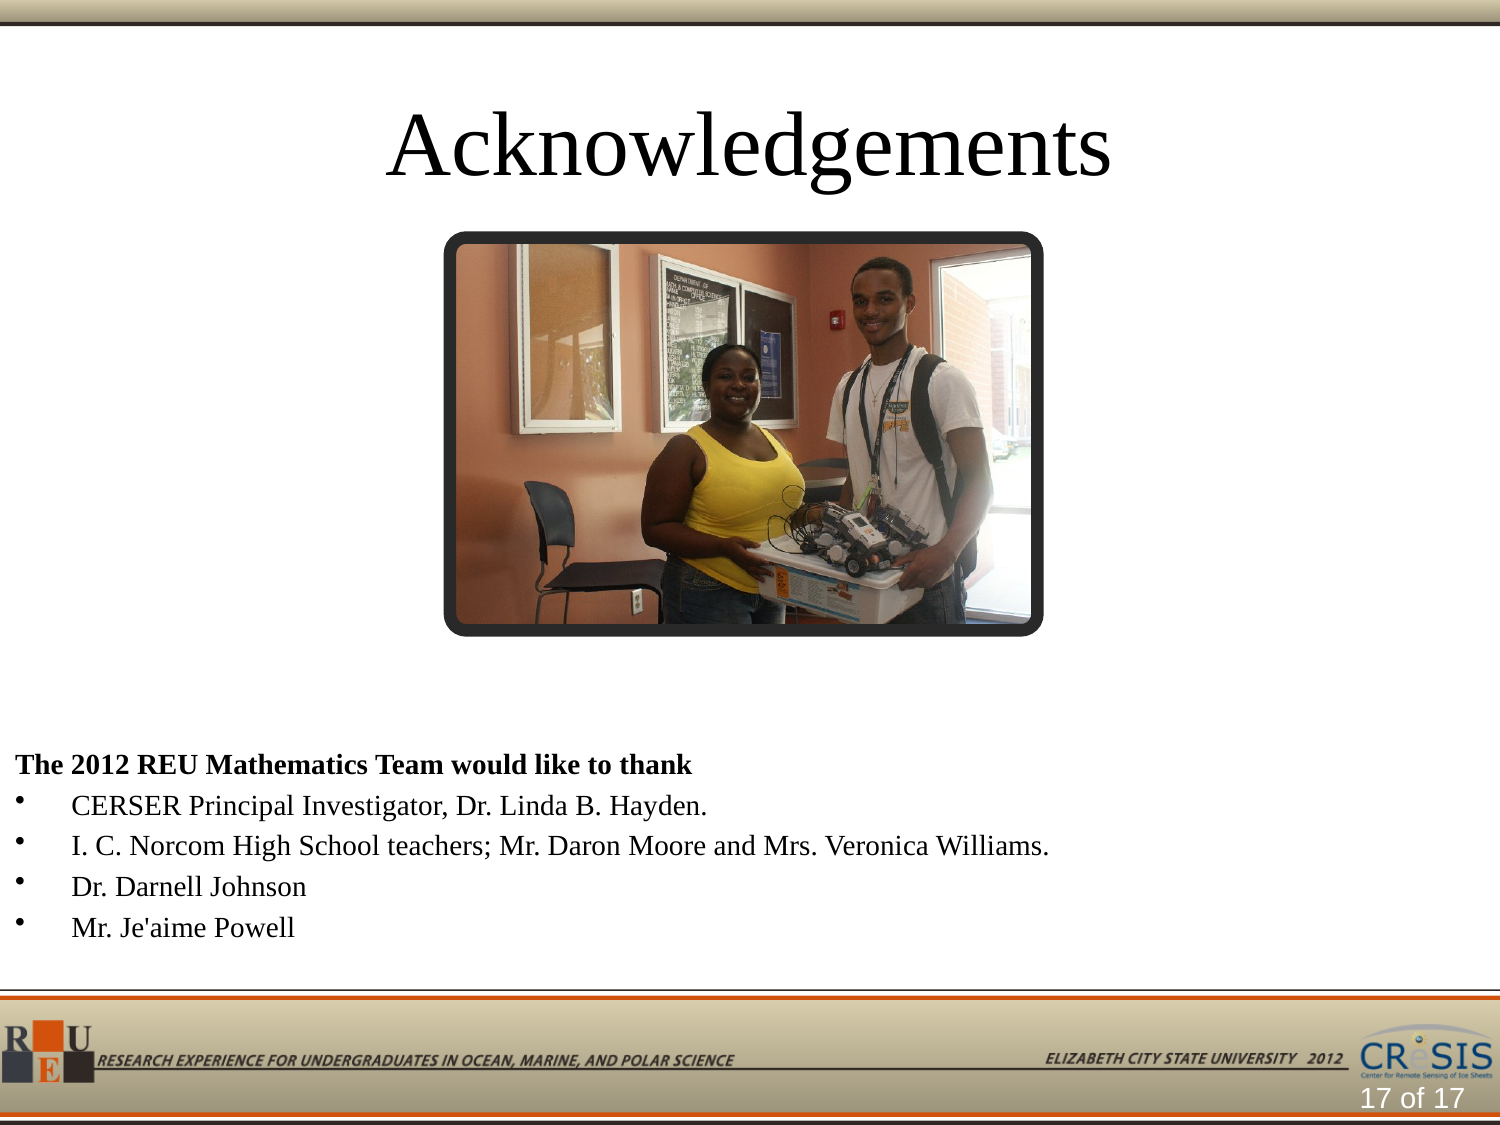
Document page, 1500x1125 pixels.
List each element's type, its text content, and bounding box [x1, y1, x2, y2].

title Acknowledgements [75, 45, 1425, 233]
list The 2012 REU Mathematics Team would like to thank CERSER Principal Investigator, Dr. Linda B. Hayden. I. C. Norcom High School teachers; Mr. Daron Moore and Mrs. Veronica Williams. Dr. Darnell Johnson Mr. Je'aime Powell [0, 737, 1350, 905]
slide_number 17 of 17 [1312, 1071, 1500, 1125]
picture [0, 1017, 1500, 1088]
picture [449, 237, 1038, 631]
